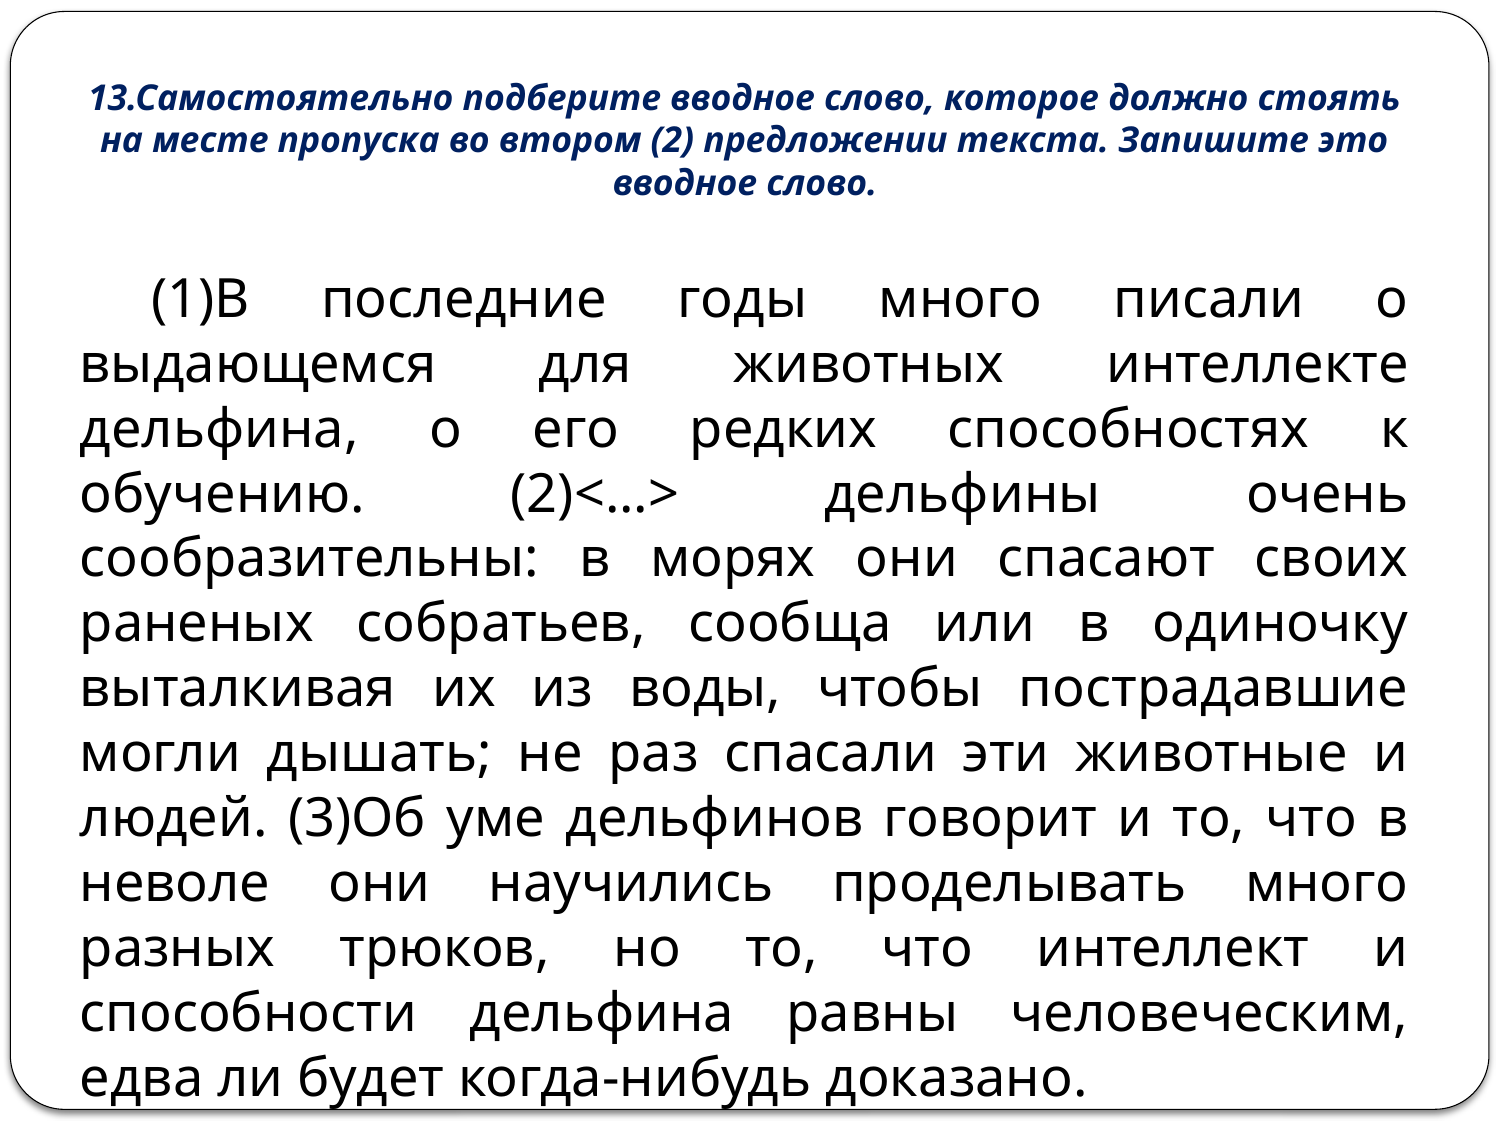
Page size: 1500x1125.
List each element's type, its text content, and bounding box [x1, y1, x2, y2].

title 13.Самостоятельно подберите вводное слово, которое должно стоять на месте пропуска во втором (2) предложении текста. Запишите это вводное слово. [64, 66, 1426, 218]
list (1)В последние годы много писали о выдающемся для животных интеллекте дельфина, о его редких способностях к обучению. (2)<...> дельфины очень сообразительны: в морях они спасают своих раненых собратьев, сообща или в одиночку выталкивая их из воды, чтобы пострадавшие могли дышать; не раз спасали эти животные и людей. (3)Об уме дельфинов говорит и то, что в неволе они научились проделывать много разных трюков, но то, что интеллект и способности дельфина равны человеческим, едва ли будет когда-нибудь доказано. [64, 255, 1426, 1107]
